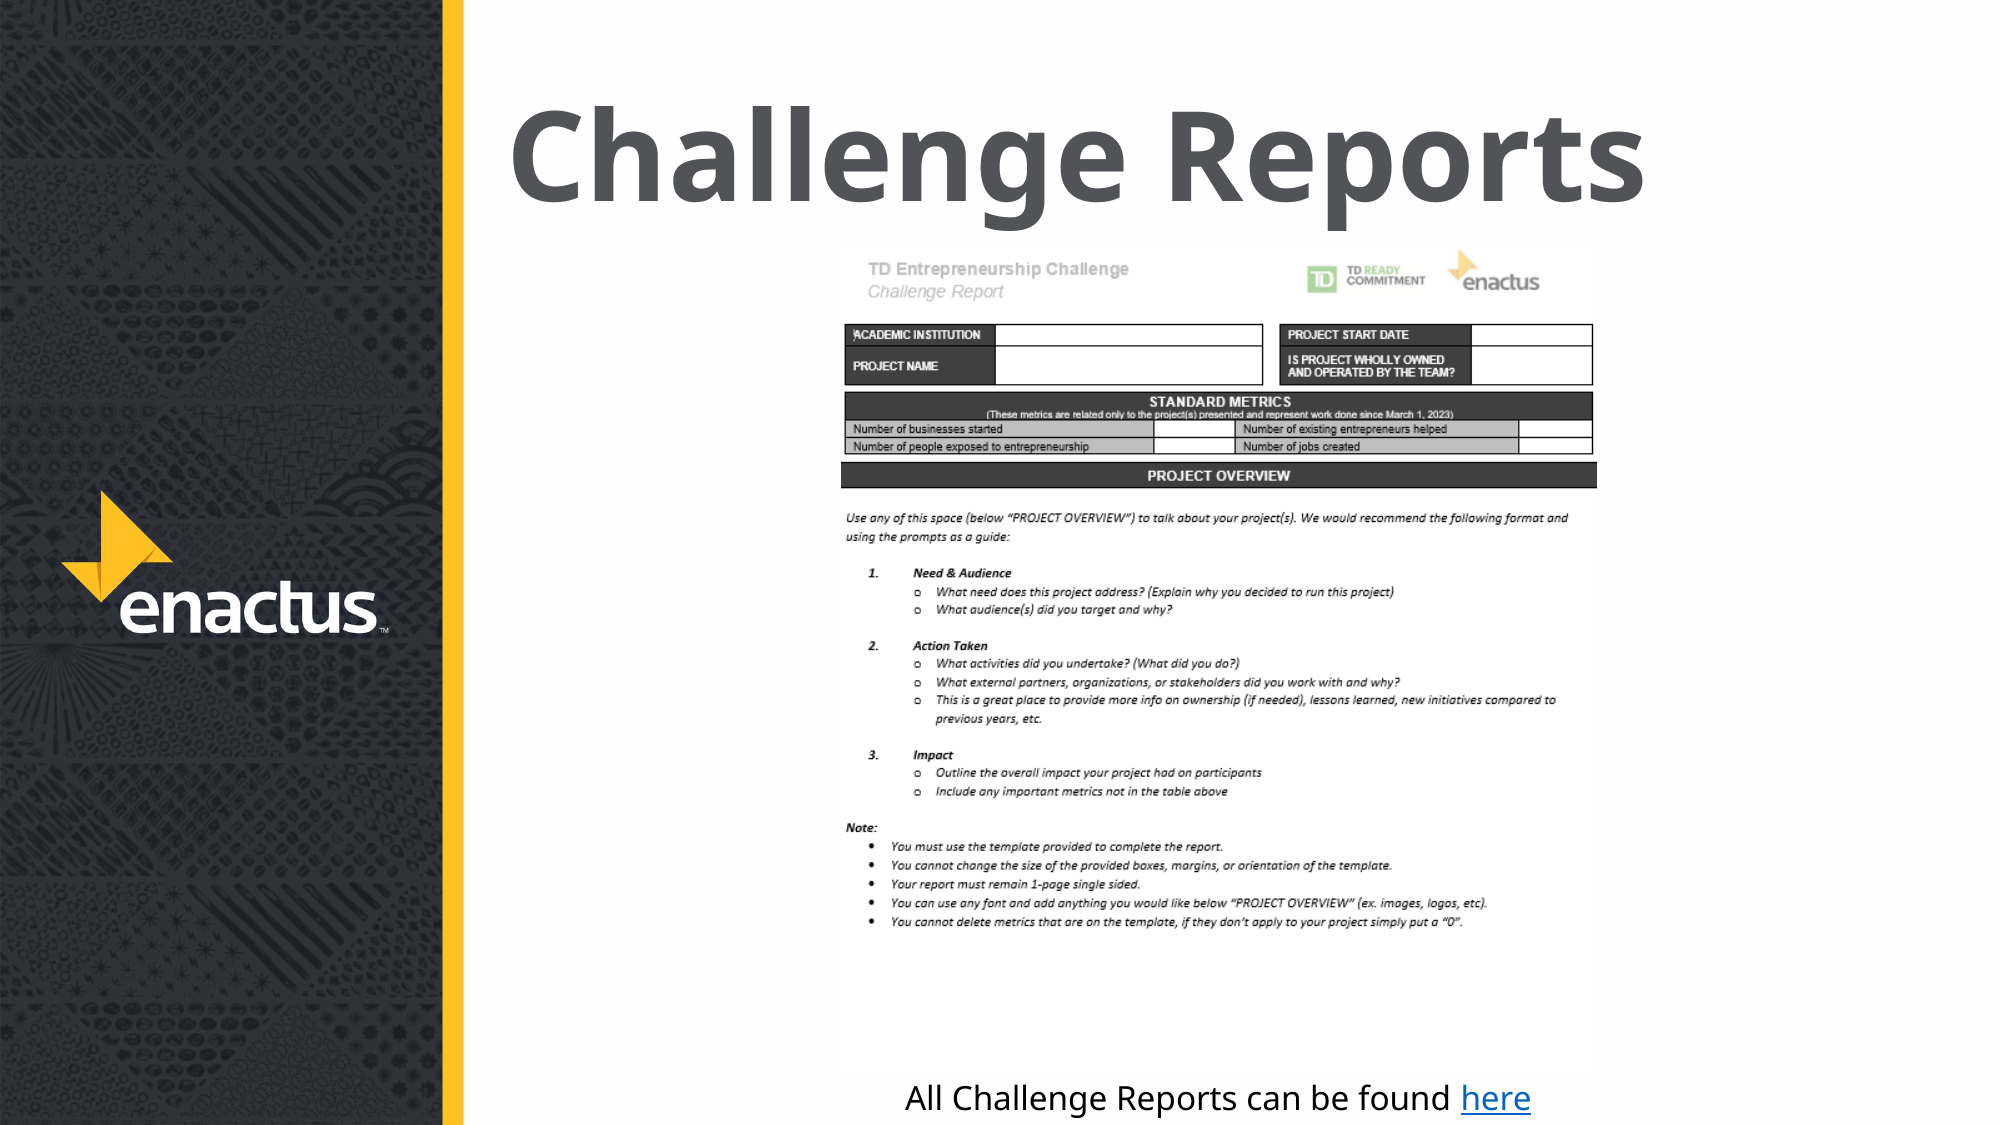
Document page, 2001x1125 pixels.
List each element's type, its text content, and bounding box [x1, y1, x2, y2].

title Challenge Reports [491, 77, 1947, 246]
text_box All Challenge Reports can be found here [869, 1073, 1568, 1125]
picture [0, 0, 2001, 1125]
